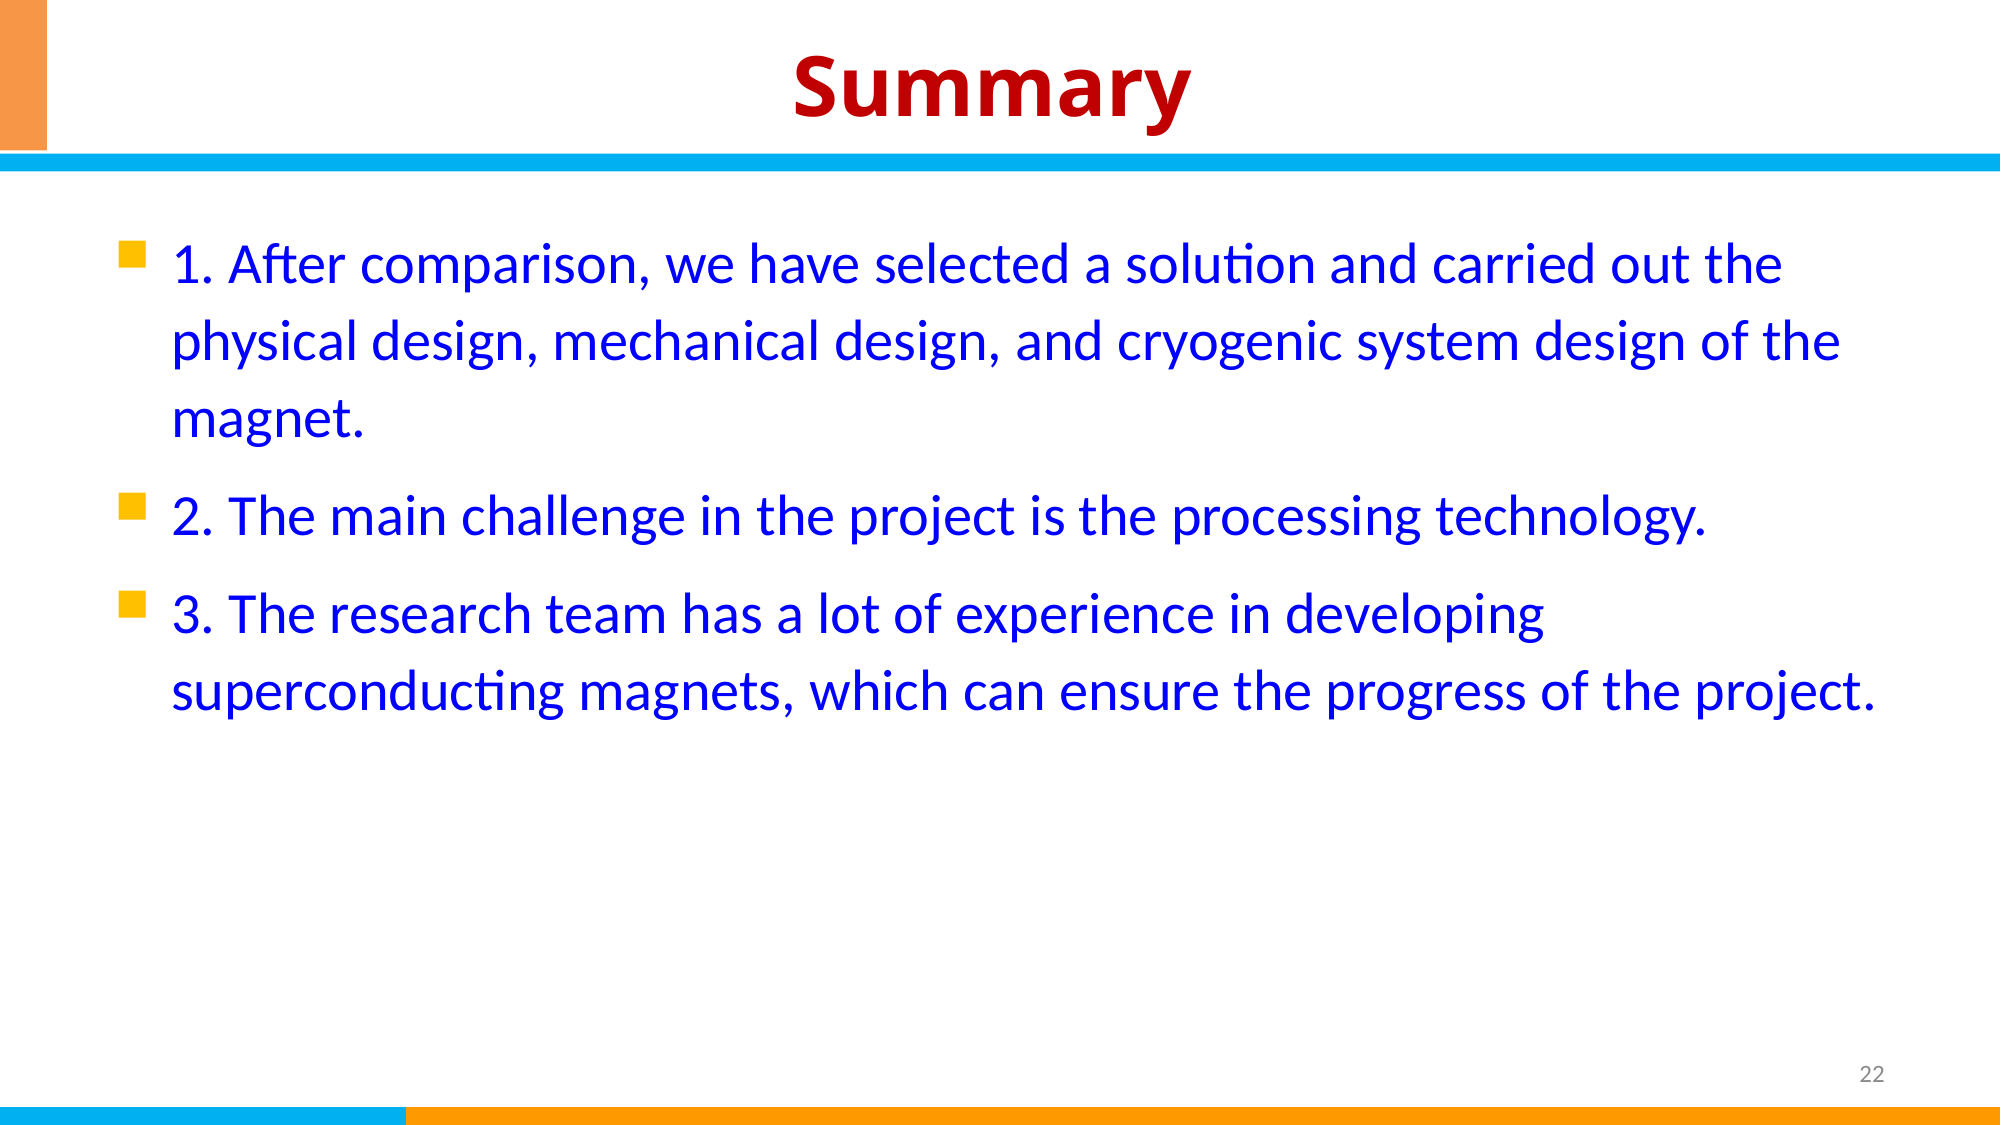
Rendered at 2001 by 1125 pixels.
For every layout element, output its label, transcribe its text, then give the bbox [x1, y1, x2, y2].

title Summary [109, 23, 1875, 143]
slide_number 22 [1433, 1042, 1900, 1103]
list 1. After comparison, we have selected a solution and carried out the physical design, mechanical design, and cryogenic system design of the magnet. 2. The main challenge in the project is the processing technology. 3. The research team has a lot of experience in developing superconducting magnets, which can ensure the progress of the project. [99, 210, 1900, 1005]
